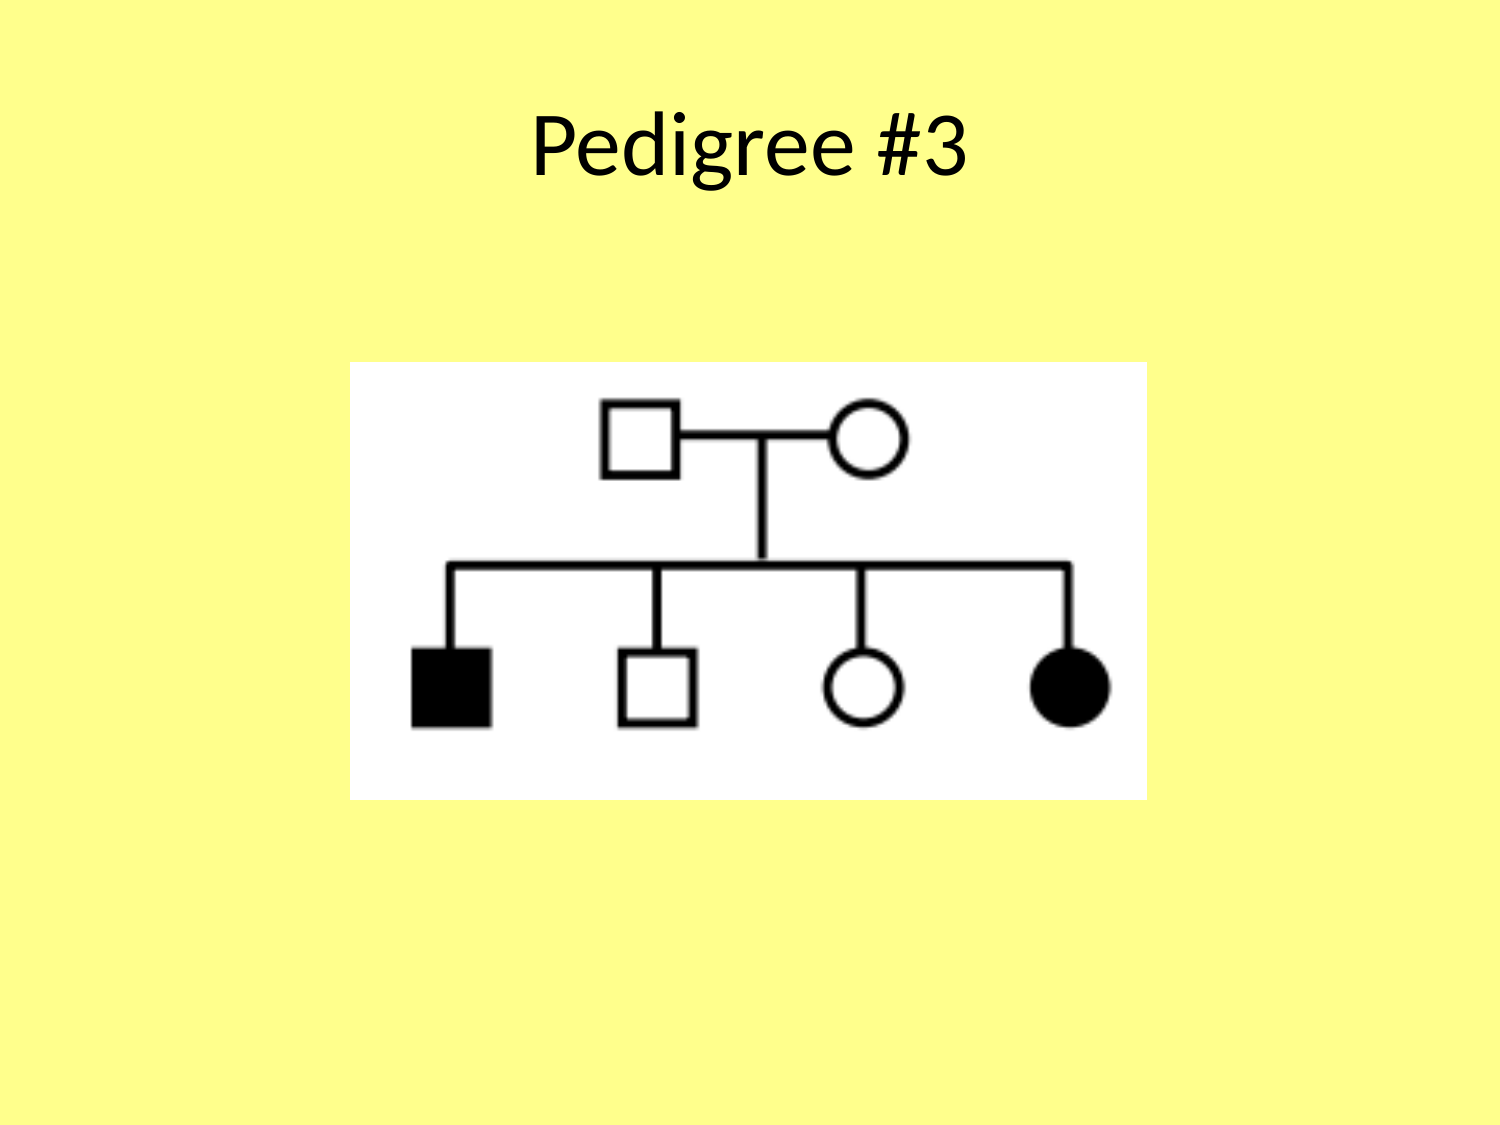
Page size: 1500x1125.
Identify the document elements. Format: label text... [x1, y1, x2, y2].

picture [349, 362, 1148, 801]
title Pedigree #3 [75, 45, 1425, 233]
